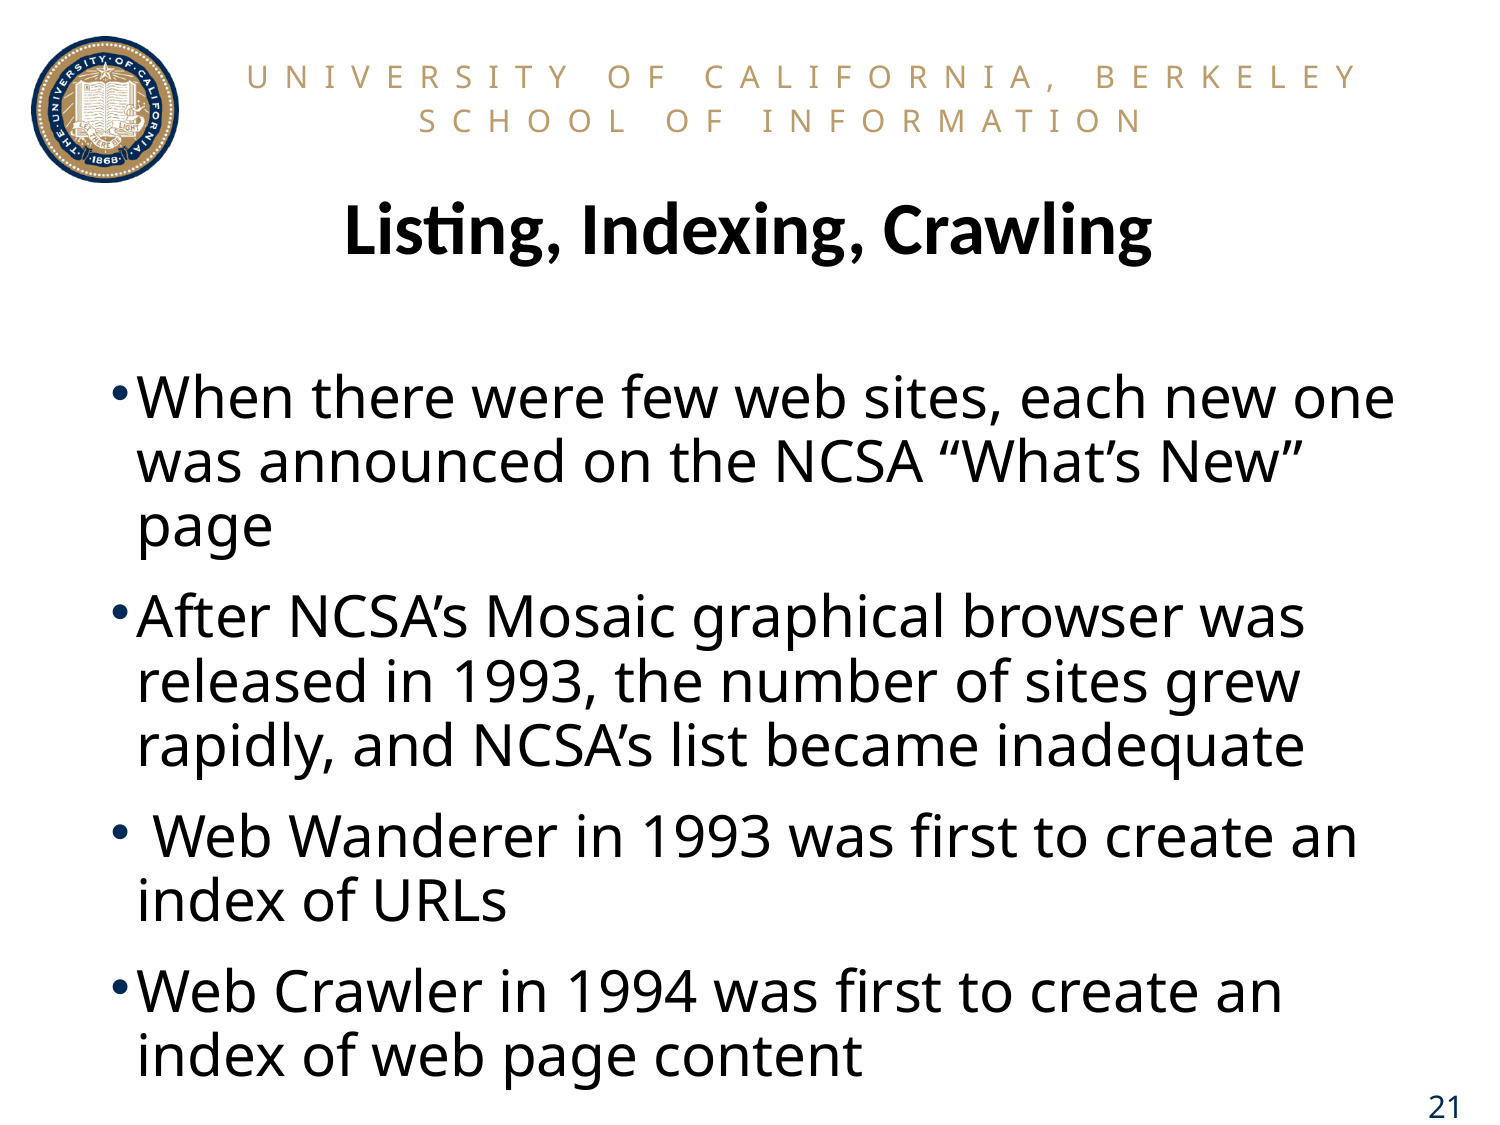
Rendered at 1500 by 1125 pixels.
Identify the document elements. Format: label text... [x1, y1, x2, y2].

picture [31, 36, 179, 183]
text_box 21 [1438, 1081, 1454, 1119]
text_box When there were few web sites, each new one was announced on the NCSA “What’s New” page After NCSA’s Mosaic graphical browser was released in 1993, the number of sites grew rapidly, and NCSA’s list became inadequate Web Wanderer in 1993 was first to create an index of URLs Web Crawler in 1994 was first to create an index of web page content [99, 274, 1425, 1095]
title Listing, Indexing, Crawling [74, 132, 1425, 328]
